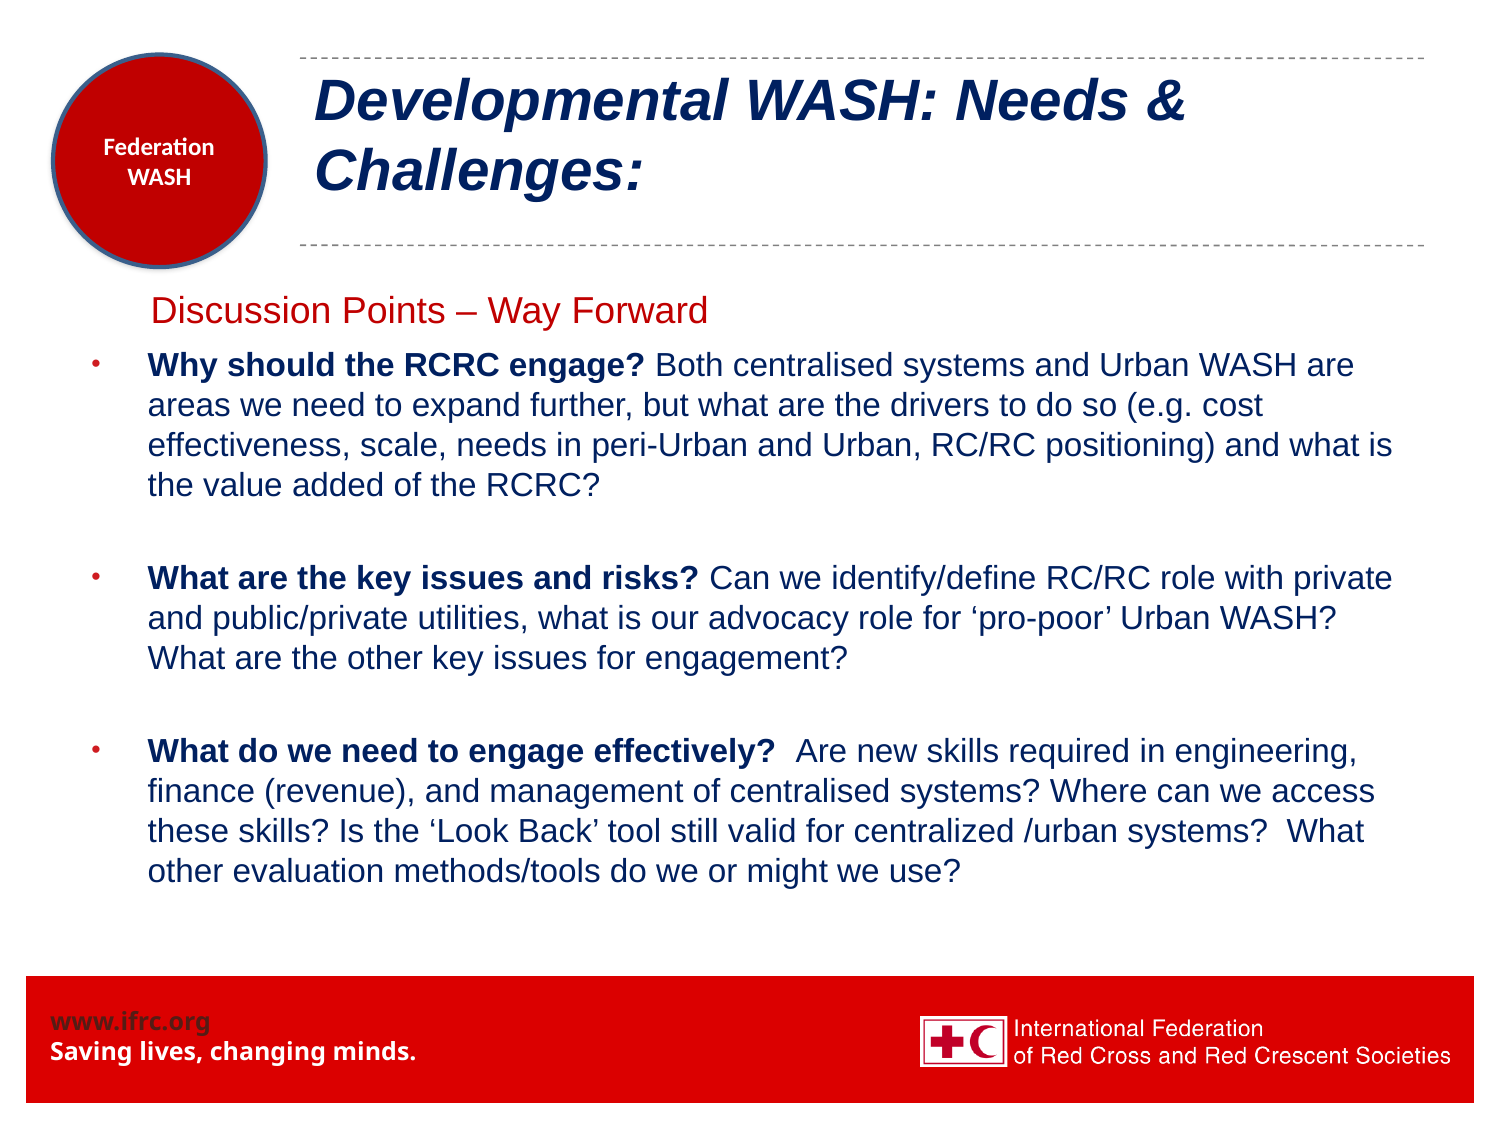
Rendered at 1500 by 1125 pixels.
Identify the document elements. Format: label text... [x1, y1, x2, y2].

text_box Discussion Points – Way Forward [135, 278, 916, 339]
picture [920, 1016, 1450, 1067]
text_box Federation WASH [50, 52, 268, 270]
list Why should the RCRC engage? Both centralised systems and Urban WASH are areas we need to expand further, but what are the drivers to do so (e.g. cost effectiveness, scale, needs in peri-Urban and Urban, RC/RC positioning) and what is the value added of the RCRC? What are the key issues and risks? Can we identify/define RC/RC role with private and public/private utilities, what is our advocacy role for ‘pro-poor’ Urban WASH? What are the other key issues for engagement? What do we need to engage effectively? Are new skills required in engineering, finance (revenue), and management of centralised systems? Where can we access these skills? Is the ‘Look Back’ tool still valid for centralized /urban systems? What other evaluation methods/tools do we or might we use? [76, 278, 1436, 967]
title Developmental WASH: Needs & Challenges: [300, 54, 1425, 161]
